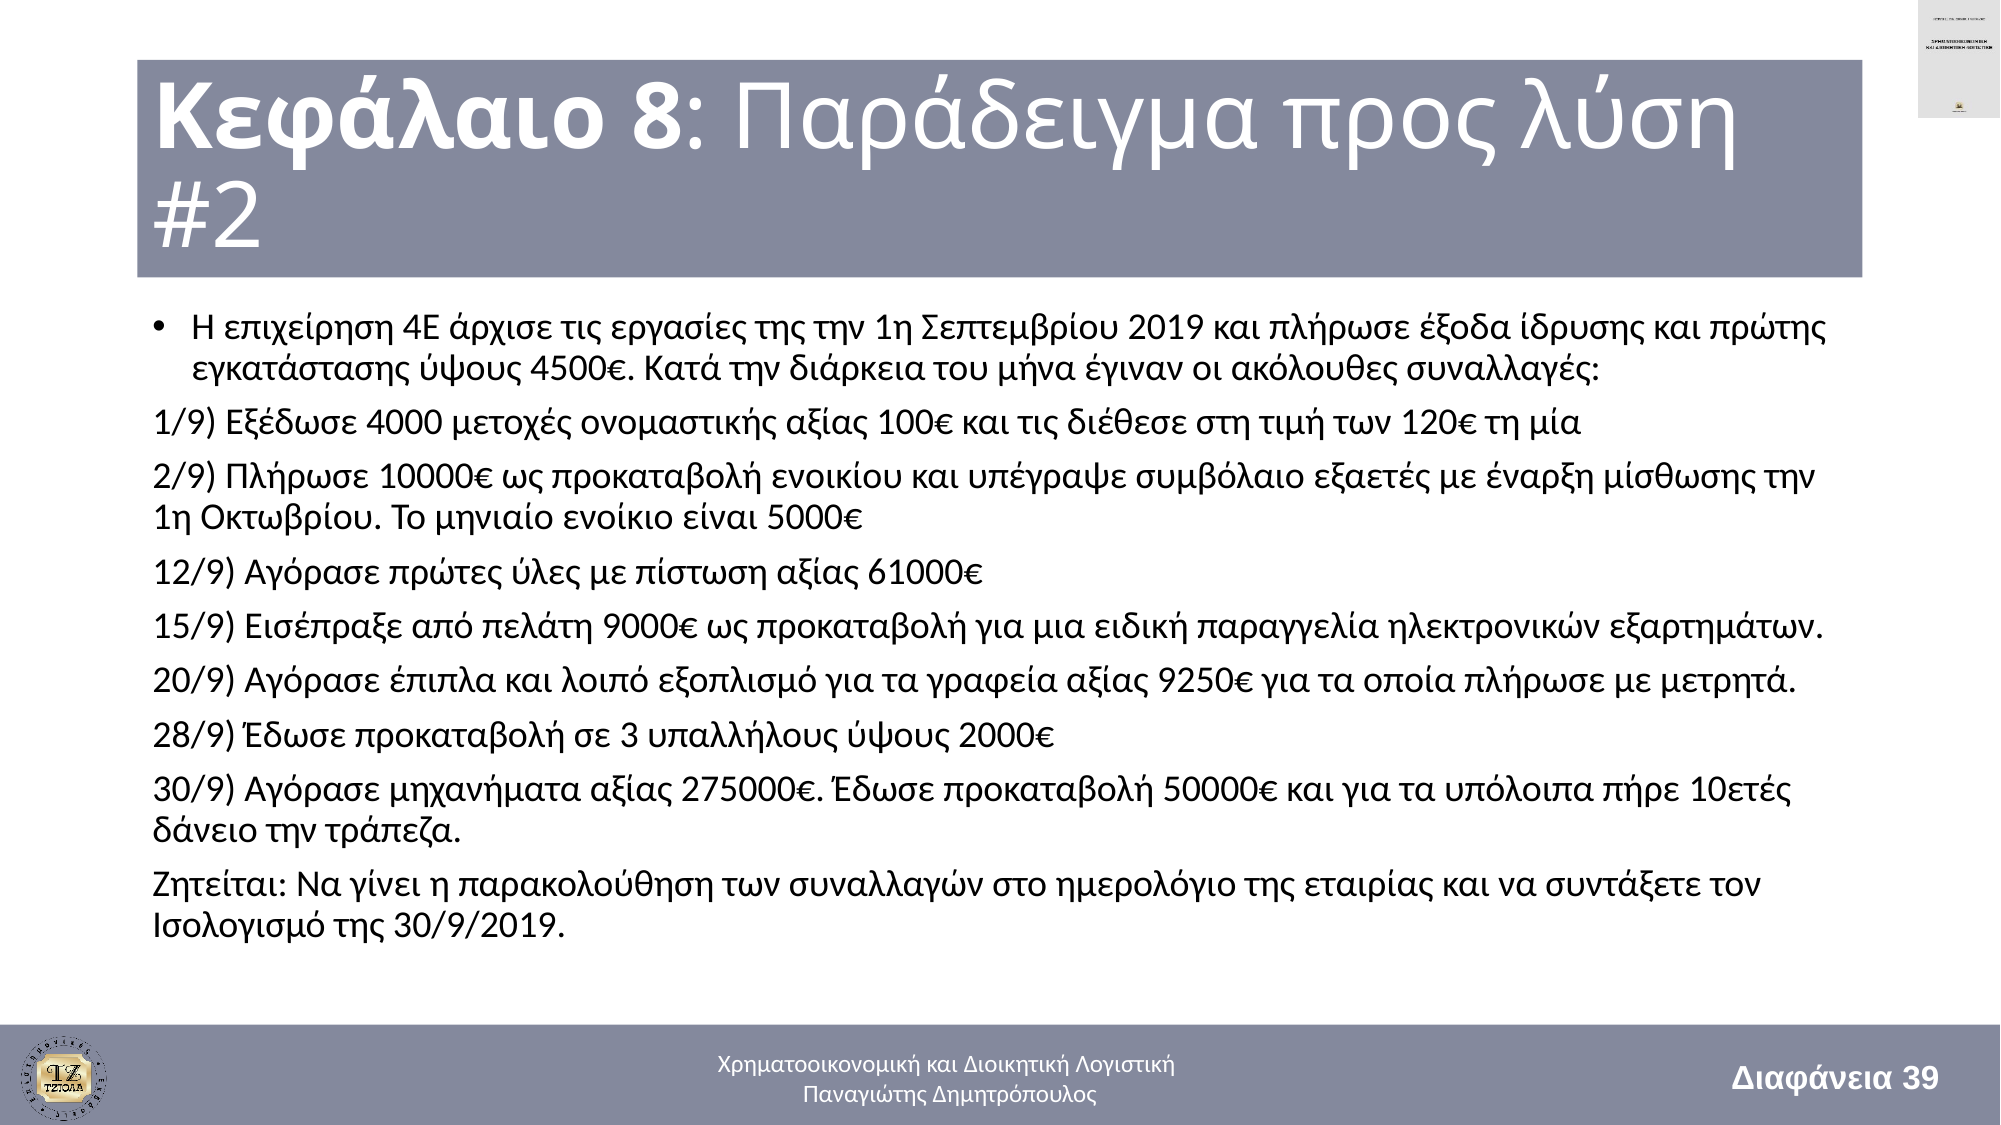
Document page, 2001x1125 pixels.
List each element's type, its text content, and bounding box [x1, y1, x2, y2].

text_box [0, 1024, 2000, 1125]
list Η επιχείρηση 4Ε άρχισε τις εργασίες της την 1η Σεπτεμβρίου 2019 και πλήρωσε έξοδα ίδρυσης και πρώτης εγκατάστασης ύψους 4500€. Κατά την διάρκεια του μήνα έγιναν οι ακόλουθες συναλλαγές: 1/9) Εξέδωσε 4000 μετοχές ονομαστικής αξίας 100€ και τις διέθεσε στη τιμή των 120€ τη μία 2/9) Πλήρωσε 10000€ ως προκαταβολή ενοικίου και υπέγραψε συμβόλαιο εξαετές με έναρξη μίσθωσης την 1η Οκτωβρίου. Το μηνιαίο ενοίκιο είναι 5000€ 12/9) Αγόρασε πρώτες ύλες με πίστωση αξίας 61000€ 15/9) Εισέπραξε από πελάτη 9000€ ως προκαταβολή για μια ειδική παραγγελία ηλεκτρονικών εξαρτημάτων. 20/9) Αγόρασε έπιπλα και λοιπό εξοπλισμό για τα γραφεία αξίας 9250€ για τα οποία πλήρωσε με μετρητά. 28/9) Έδωσε προκαταβολή σε 3 υπαλλήλους ύψους 2000€ 30/9) Αγόρασε μηχανήματα αξίας 275000€. Έδωσε προκαταβολή 50000€ και για τα υπόλοιπα πήρε 10ετές δάνειο την τράπεζα. Ζητείται: Να γίνει η παρακολούθηση των συναλλαγών στο ημερολόγιο της εταιρίας και να συντάξετε τον Ισολογισμό της 30/9/2019. [137, 299, 1863, 1014]
picture [1918, 0, 2000, 118]
title Κεφάλαιο 8: Παράδειγμα προς λύση #2 [137, 59, 1863, 278]
picture [18, 1035, 109, 1123]
text_box Χρηματοοικονομική και Διοικητική Λογιστική Παναγιώτης Δημητρόπουλος [152, 1055, 1644, 1125]
text_box Διαφάνεια 39 [1644, 1048, 1954, 1125]
